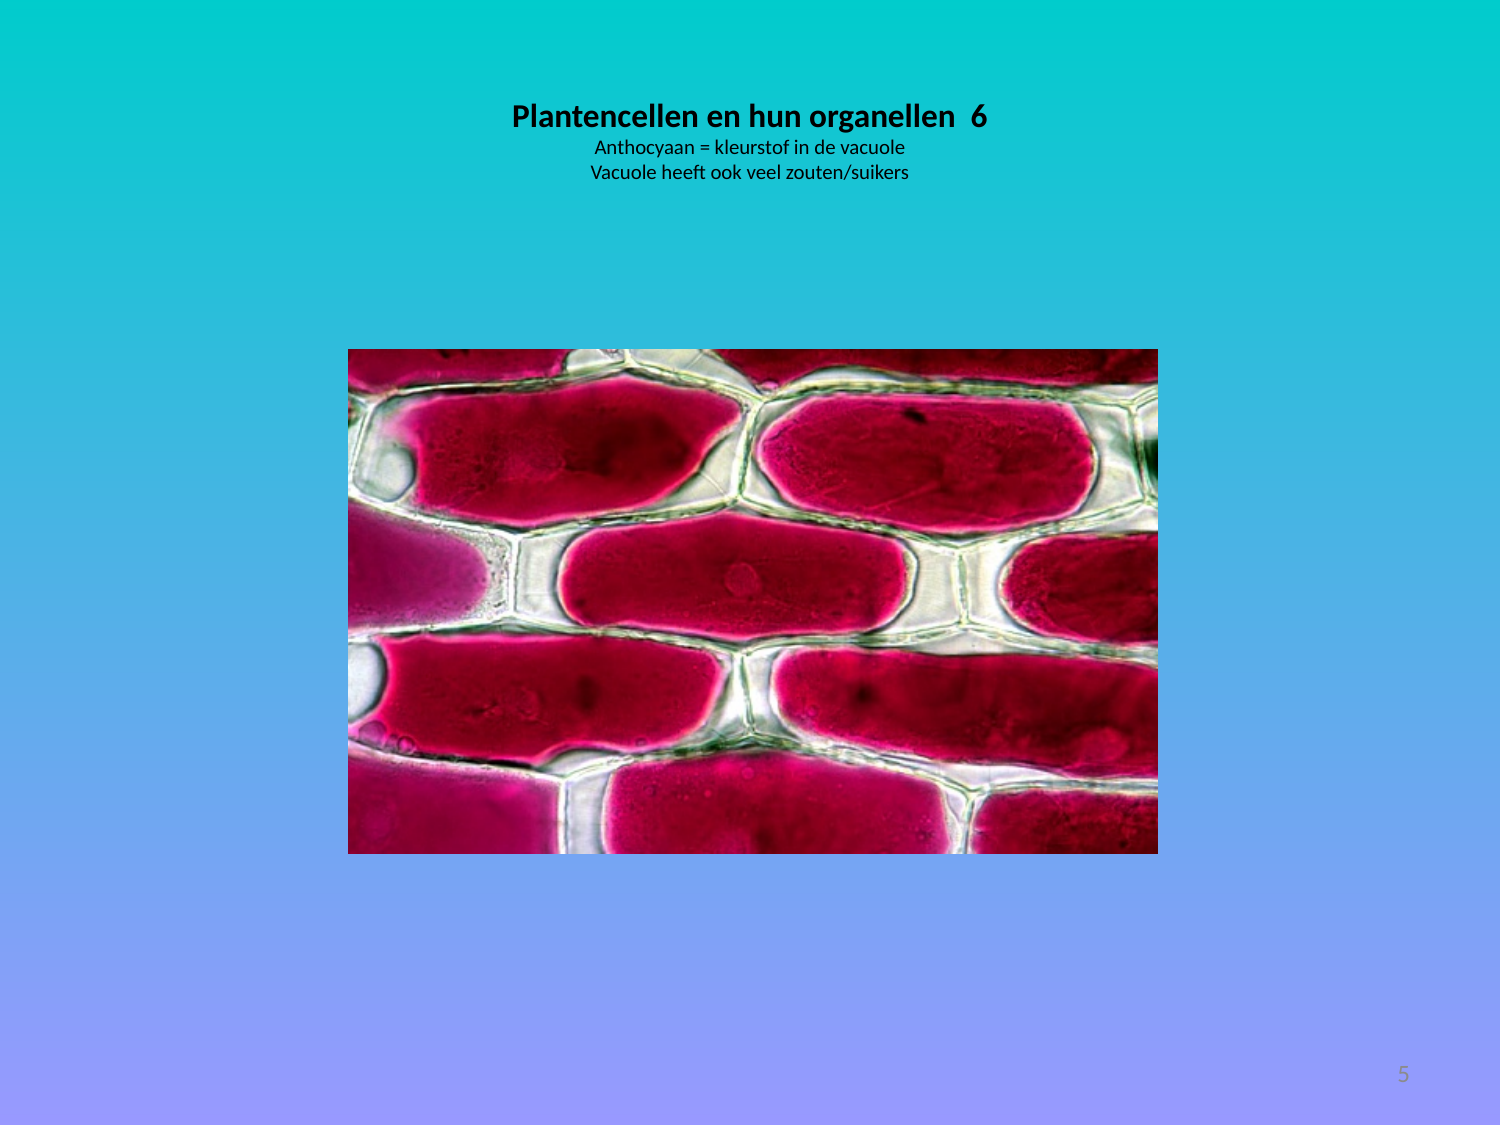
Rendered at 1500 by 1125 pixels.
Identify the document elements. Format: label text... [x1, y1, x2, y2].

title Plantencellen en hun organellen 6 Anthocyaan = kleurstof in de vacuole Vacuole heeft ook veel zouten/suikers [75, 45, 1425, 233]
slide_number 5 [1074, 1042, 1425, 1103]
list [348, 349, 1158, 854]
